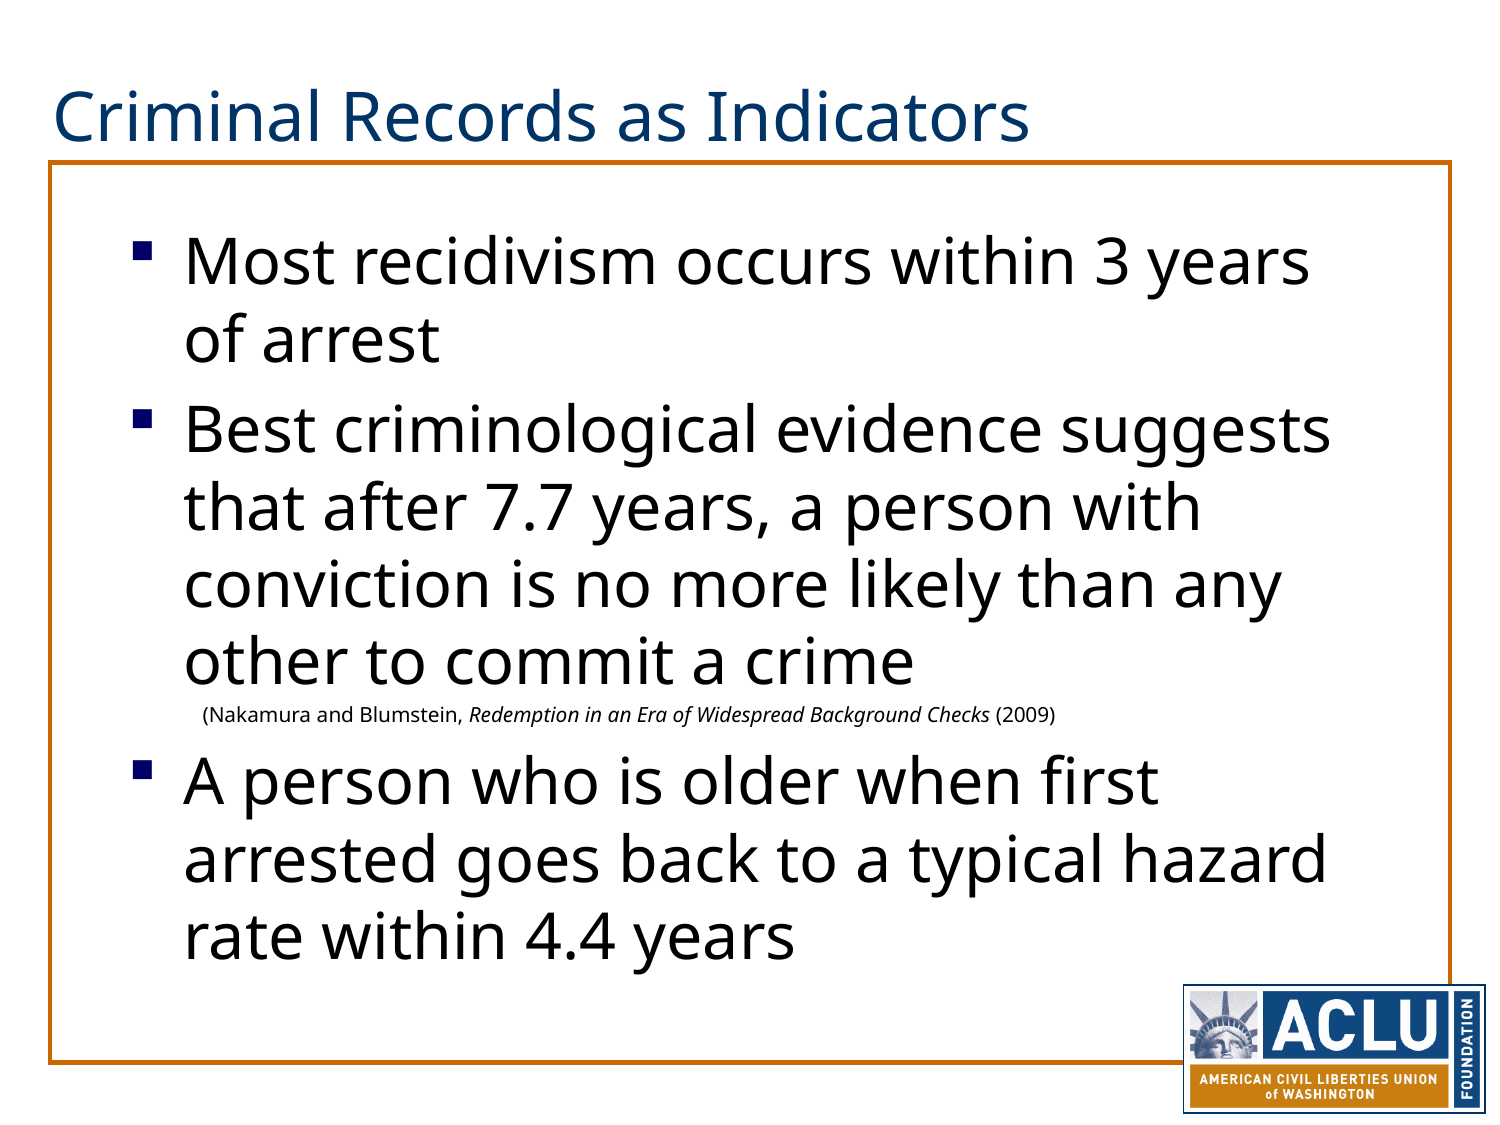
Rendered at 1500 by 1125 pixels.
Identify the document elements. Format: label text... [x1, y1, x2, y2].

list Most recidivism occurs within 3 years of arrest Best criminological evidence suggests that after 7.7 years, a person with conviction is no more likely than any other to commit a crime (Nakamura and Blumstein, Redemption in an Era of Widespread Background Checks (2009) A person who is older when first arrested goes back to a typical hazard rate within 4.4 years [112, 212, 1375, 875]
title Criminal Records as Indicators [37, 37, 1288, 163]
picture [1184, 986, 1484, 1112]
